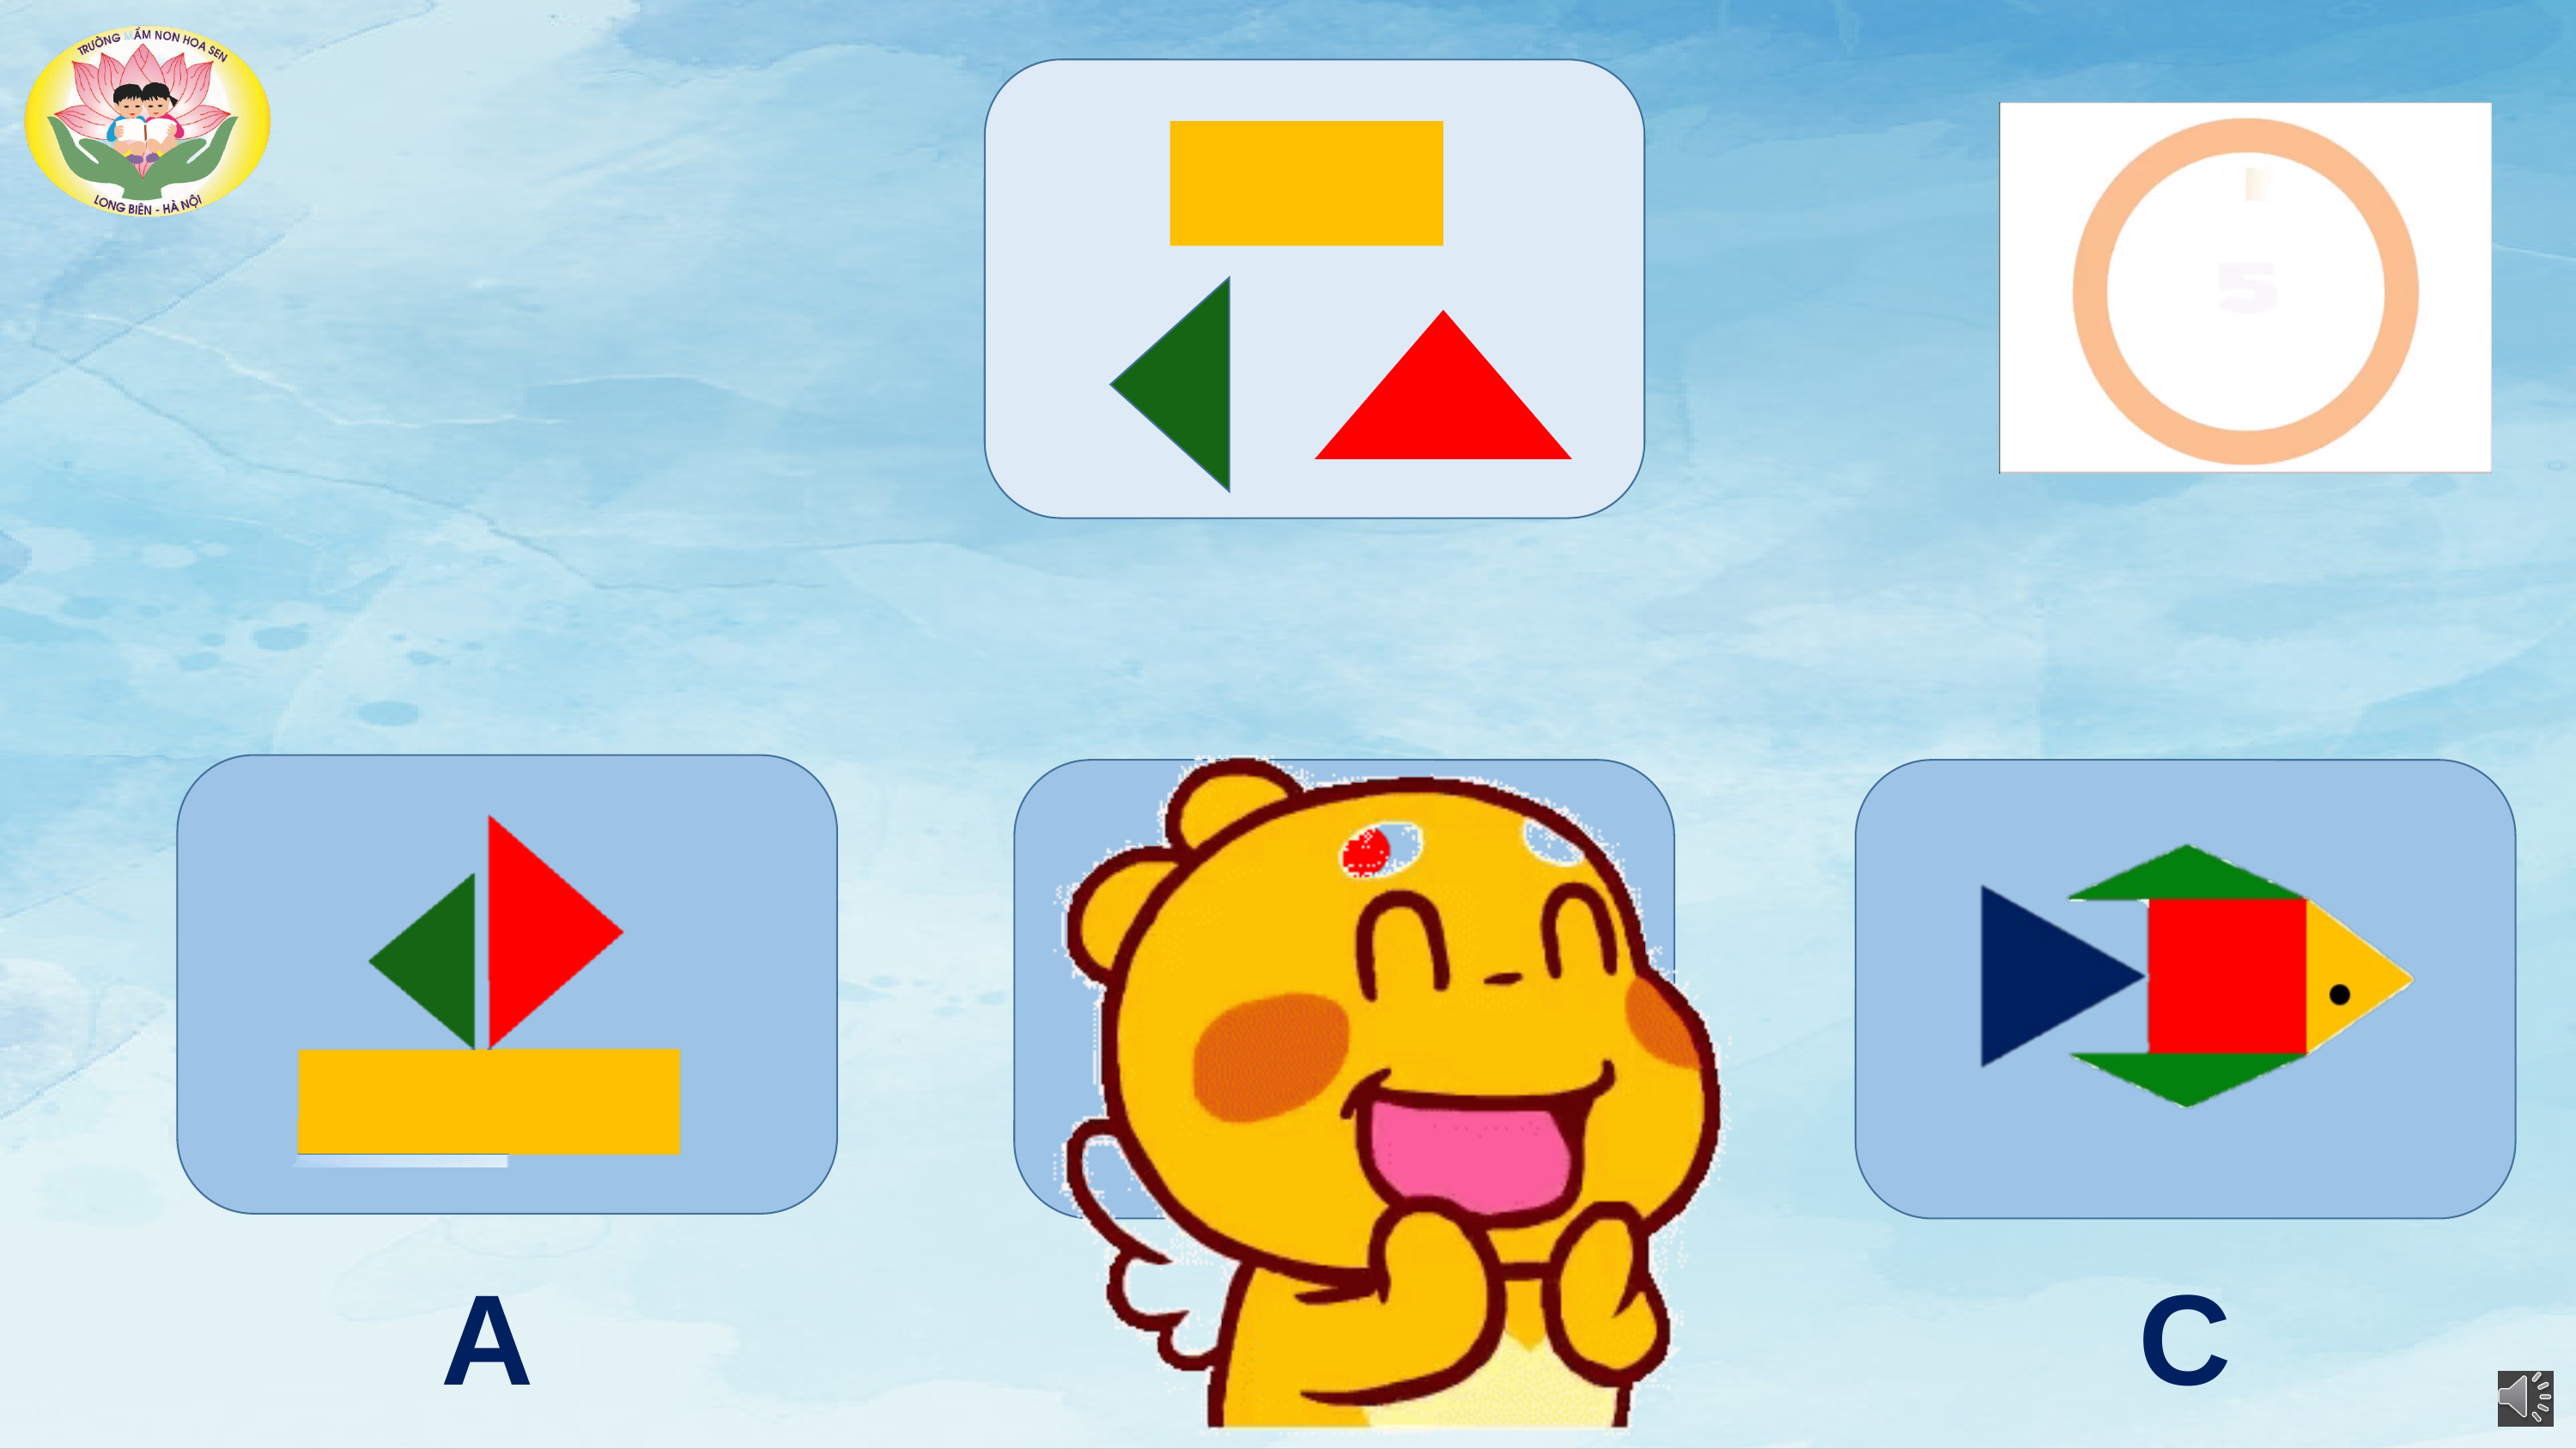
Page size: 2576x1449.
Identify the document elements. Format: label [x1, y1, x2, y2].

text_box [1998, 101, 2493, 475]
text_box [15, 721, 961, 1214]
picture [0, 0, 2576, 1449]
text_box [1817, 783, 2576, 1449]
picture [2497, 1369, 2555, 1428]
